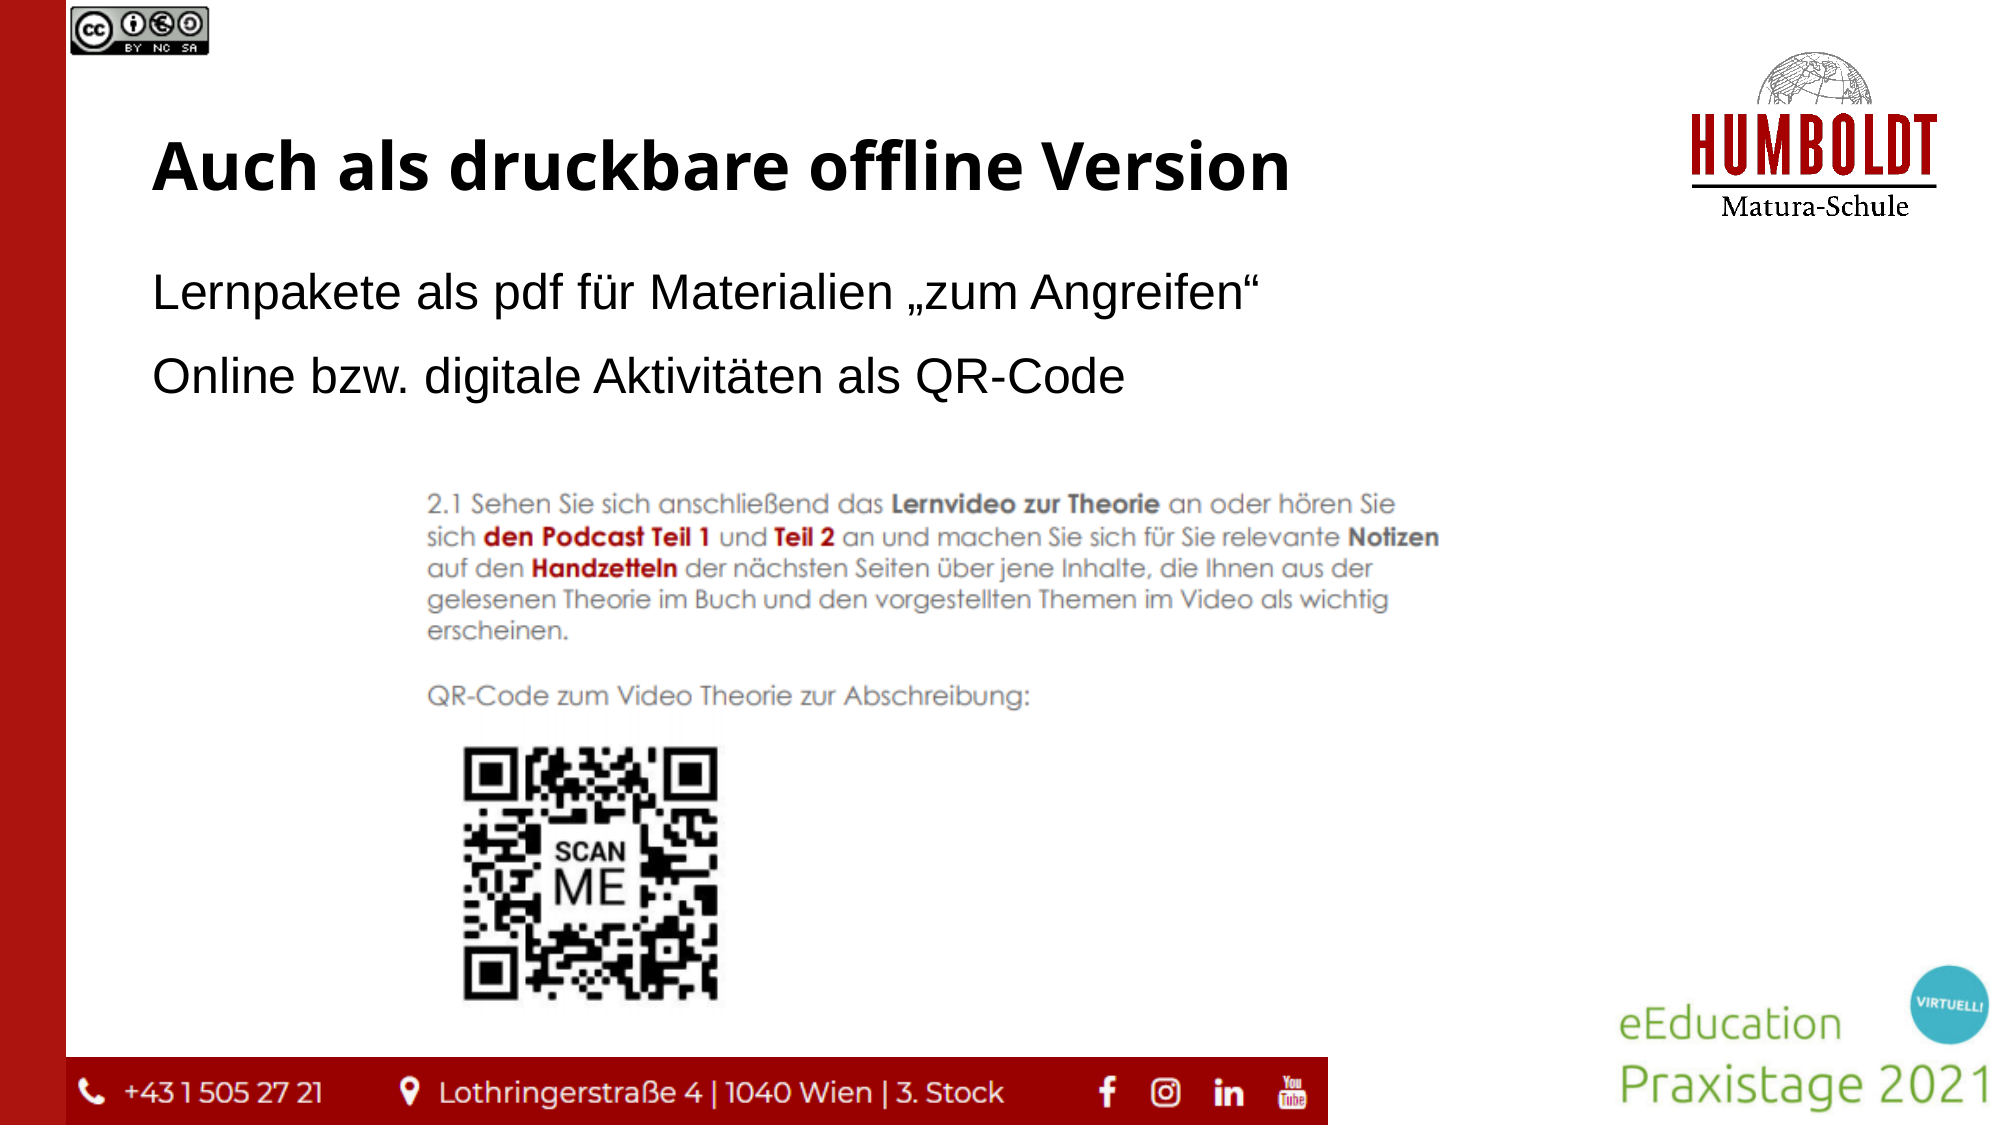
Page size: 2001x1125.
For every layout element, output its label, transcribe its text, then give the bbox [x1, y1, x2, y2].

picture [66, 1057, 1328, 1125]
picture [410, 484, 1477, 1019]
picture [1658, 31, 1969, 253]
title Auch als druckbare offline Version [137, 59, 1863, 228]
picture [1611, 957, 2000, 1125]
slide_number 11 [1412, 1055, 1863, 1103]
picture [66, 2, 214, 60]
list Lernpakete als pdf für Materialien „zum Angreifen“ Online bzw. digitale Aktivitäten als QR-Code [137, 228, 1863, 1055]
